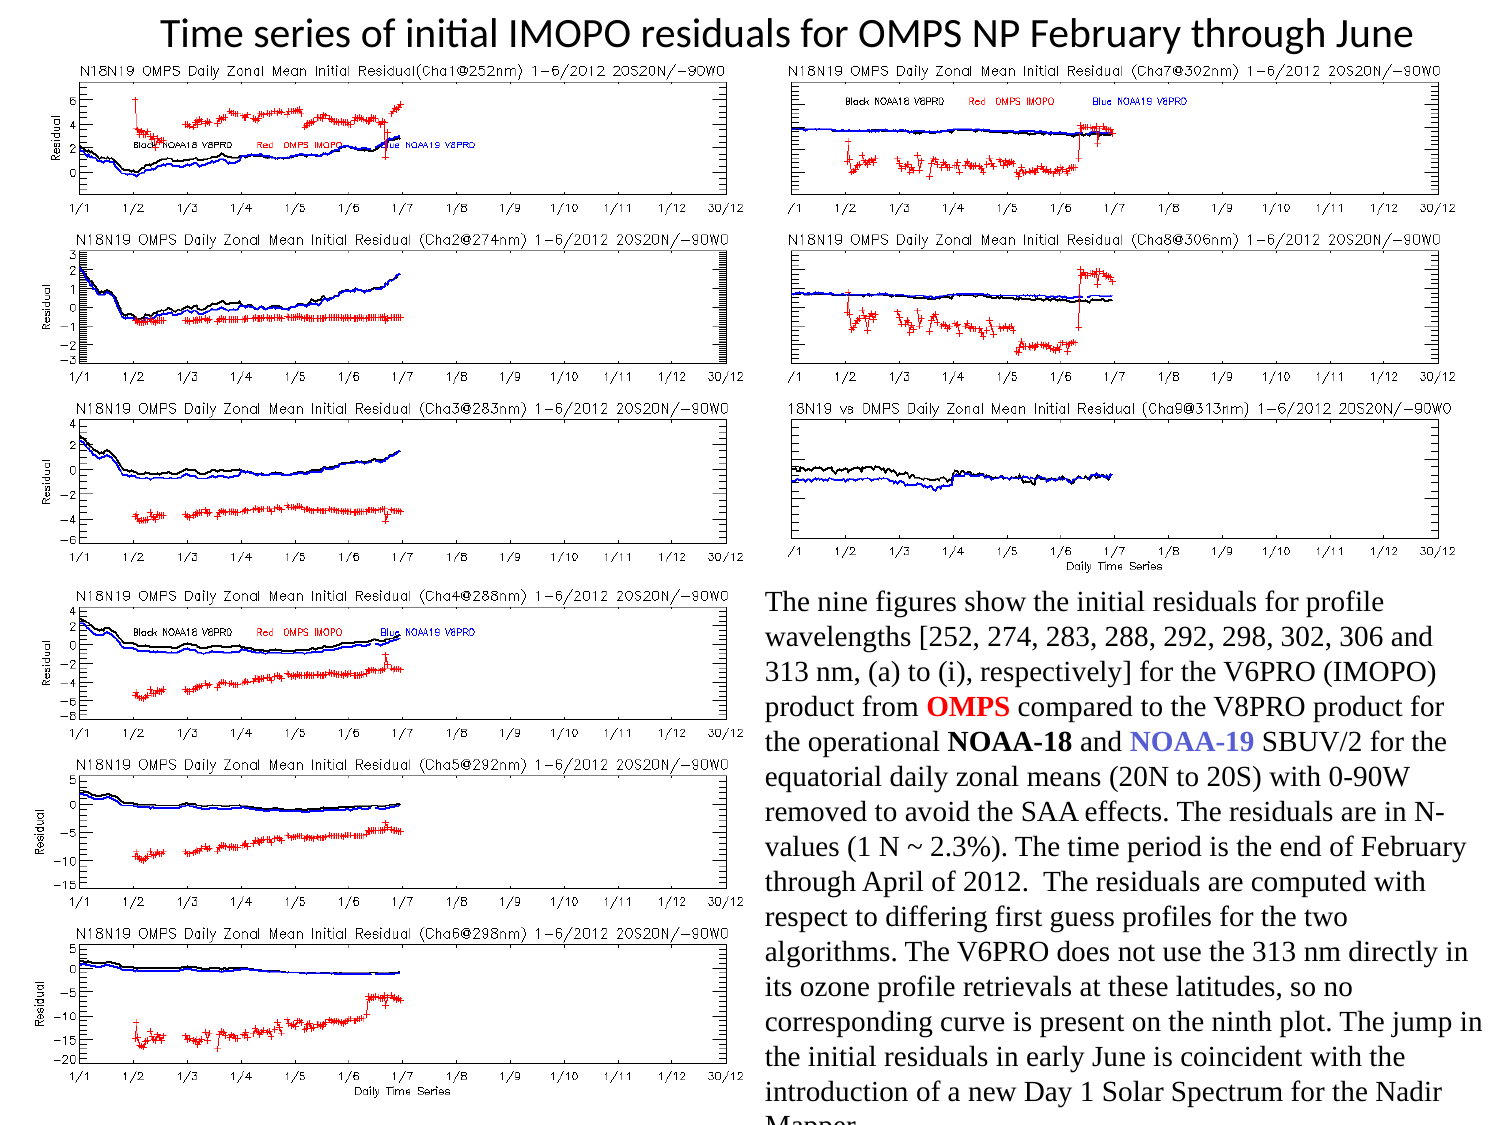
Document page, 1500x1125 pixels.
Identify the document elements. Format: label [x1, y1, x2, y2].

text_box [0, 0, 1500, 1125]
